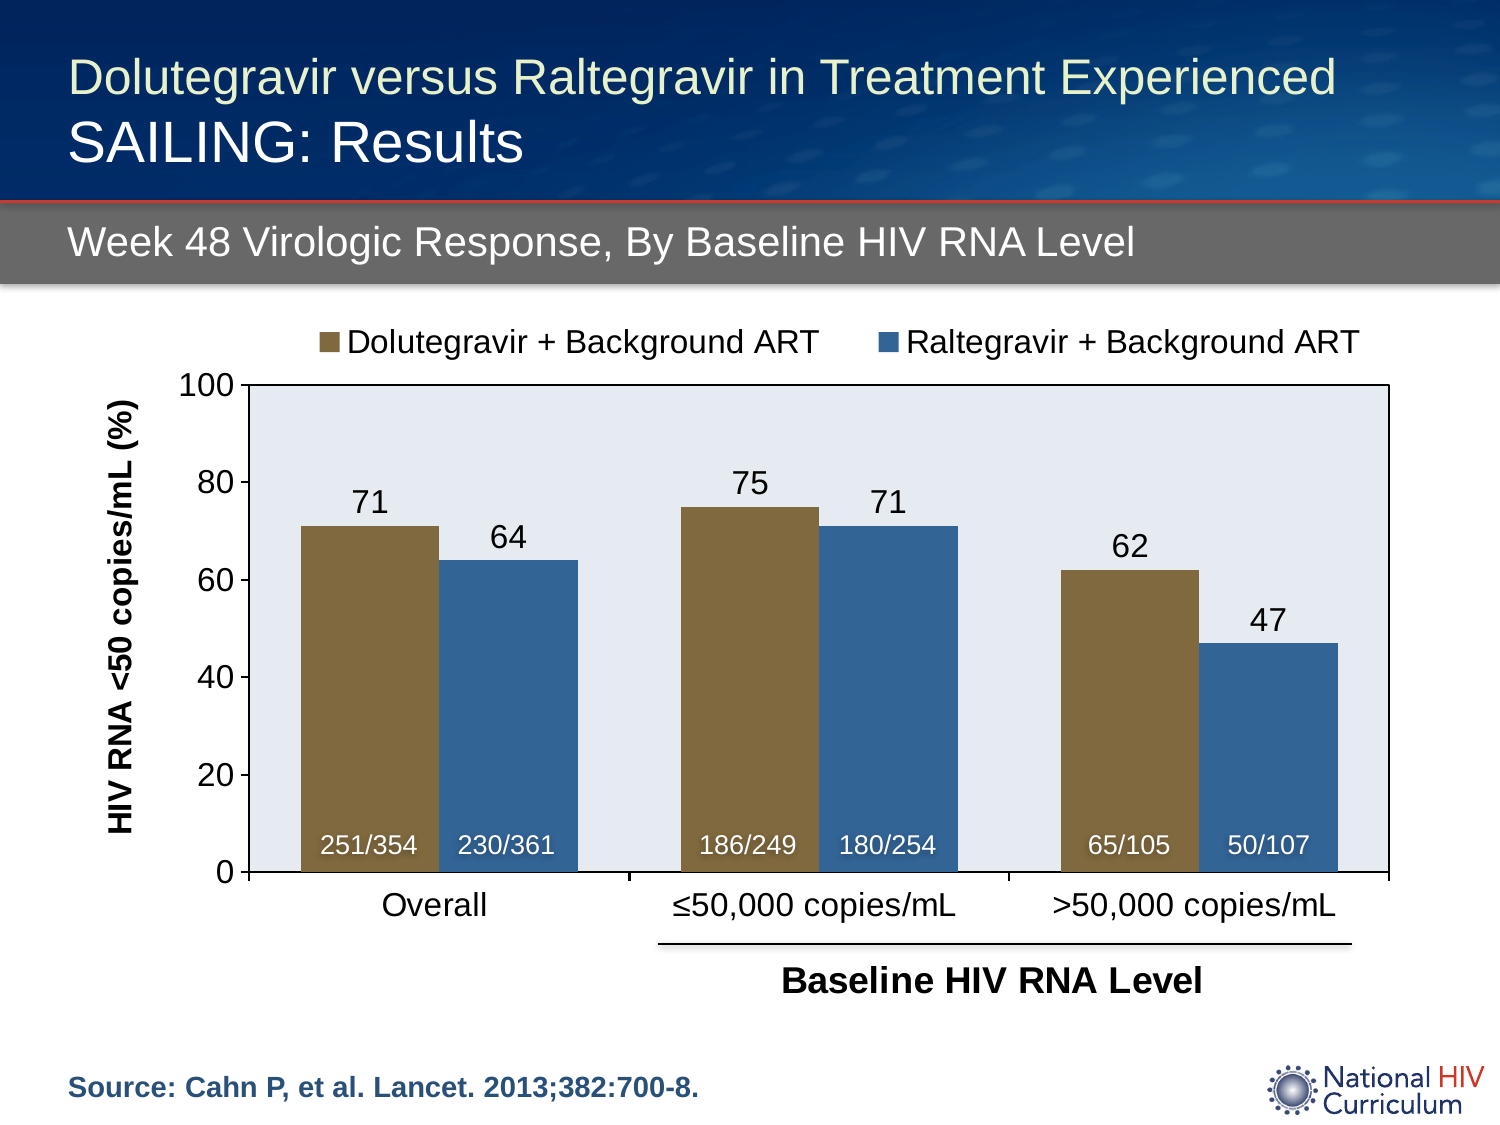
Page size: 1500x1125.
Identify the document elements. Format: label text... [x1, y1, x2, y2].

list Week 48 Virologic Response, By Baseline HIV RNA Level [52, 205, 1448, 281]
title Dolutegravir versus Raltegravir in Treatment Experienced SAILING: Results [53, 19, 1447, 199]
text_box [74, 299, 1426, 1013]
list Source: Cahn P, et al. Lancet. 2013;382:700-8. [53, 1059, 1261, 1113]
picture [1267, 1065, 1318, 1115]
picture [0, 0, 1500, 200]
